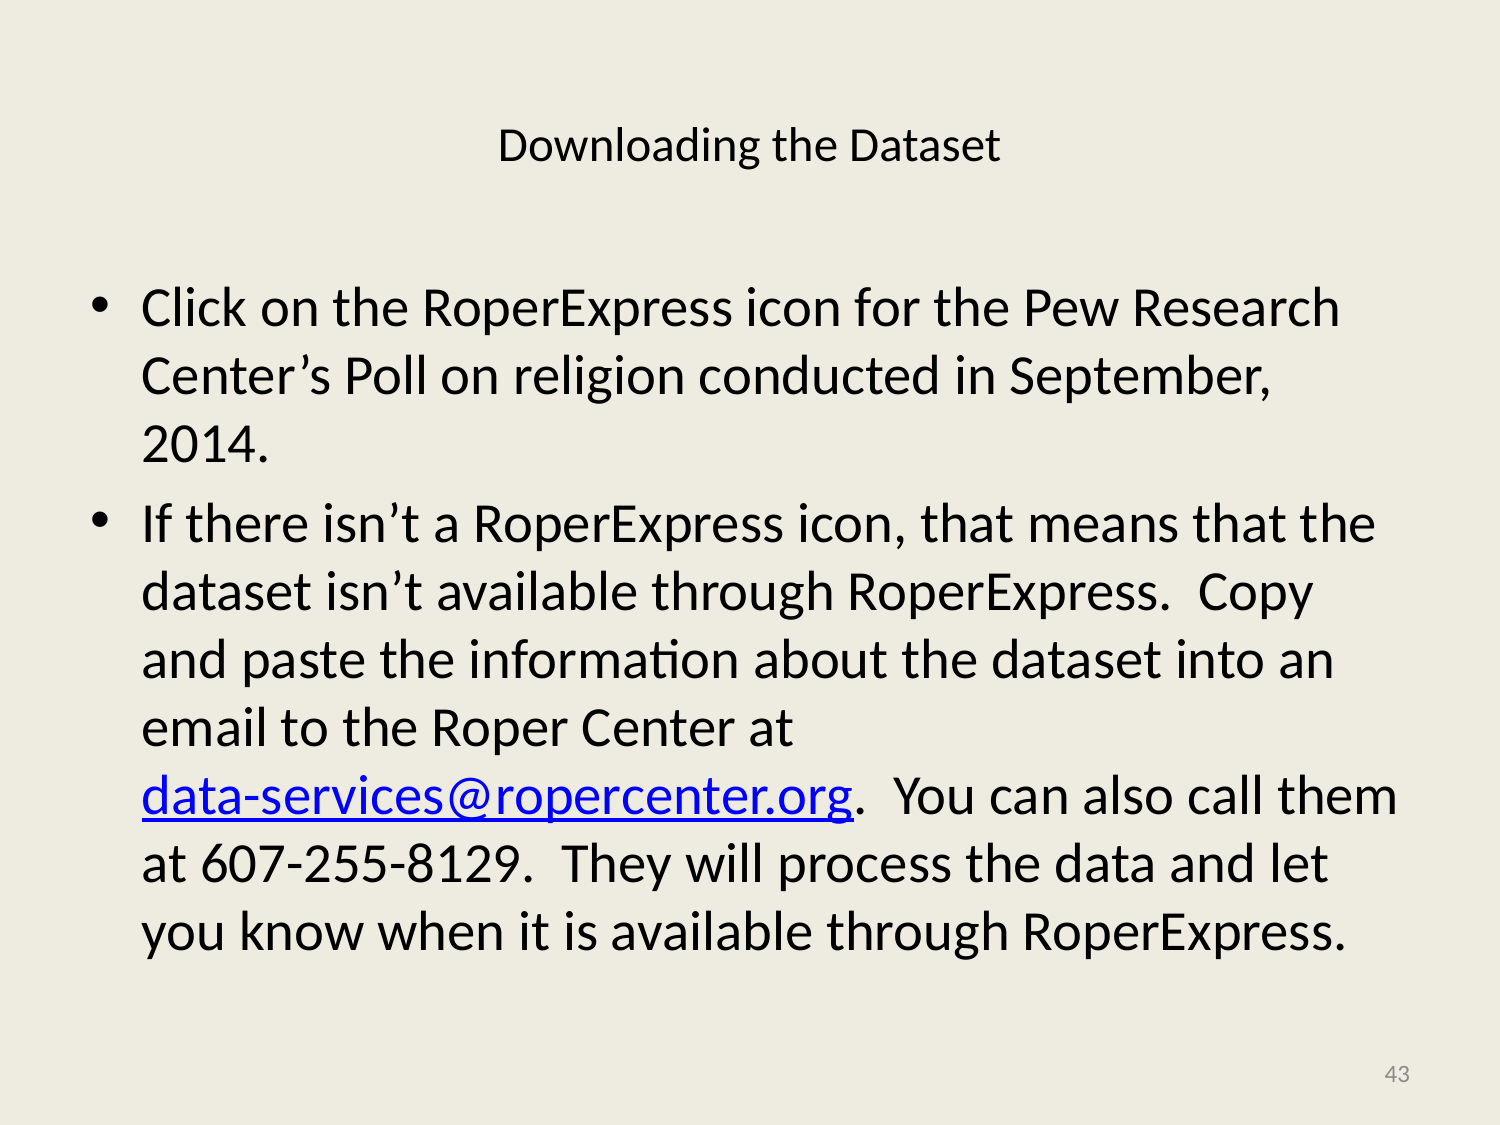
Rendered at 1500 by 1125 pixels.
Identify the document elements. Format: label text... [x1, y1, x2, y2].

title Downloading the Dataset [75, 45, 1425, 233]
list Click on the RoperExpress icon for the Pew Research Center’s Poll on religion conducted in September, 2014. If there isn’t a RoperExpress icon, that means that the dataset isn’t available through RoperExpress. Copy and paste the information about the dataset into an email to the Roper Center at data-services@ropercenter.org. You can also call them at 607-255-8129. They will process the data and let you know when it is available through RoperExpress. [75, 262, 1425, 1005]
slide_number 43 [1074, 1042, 1425, 1103]
